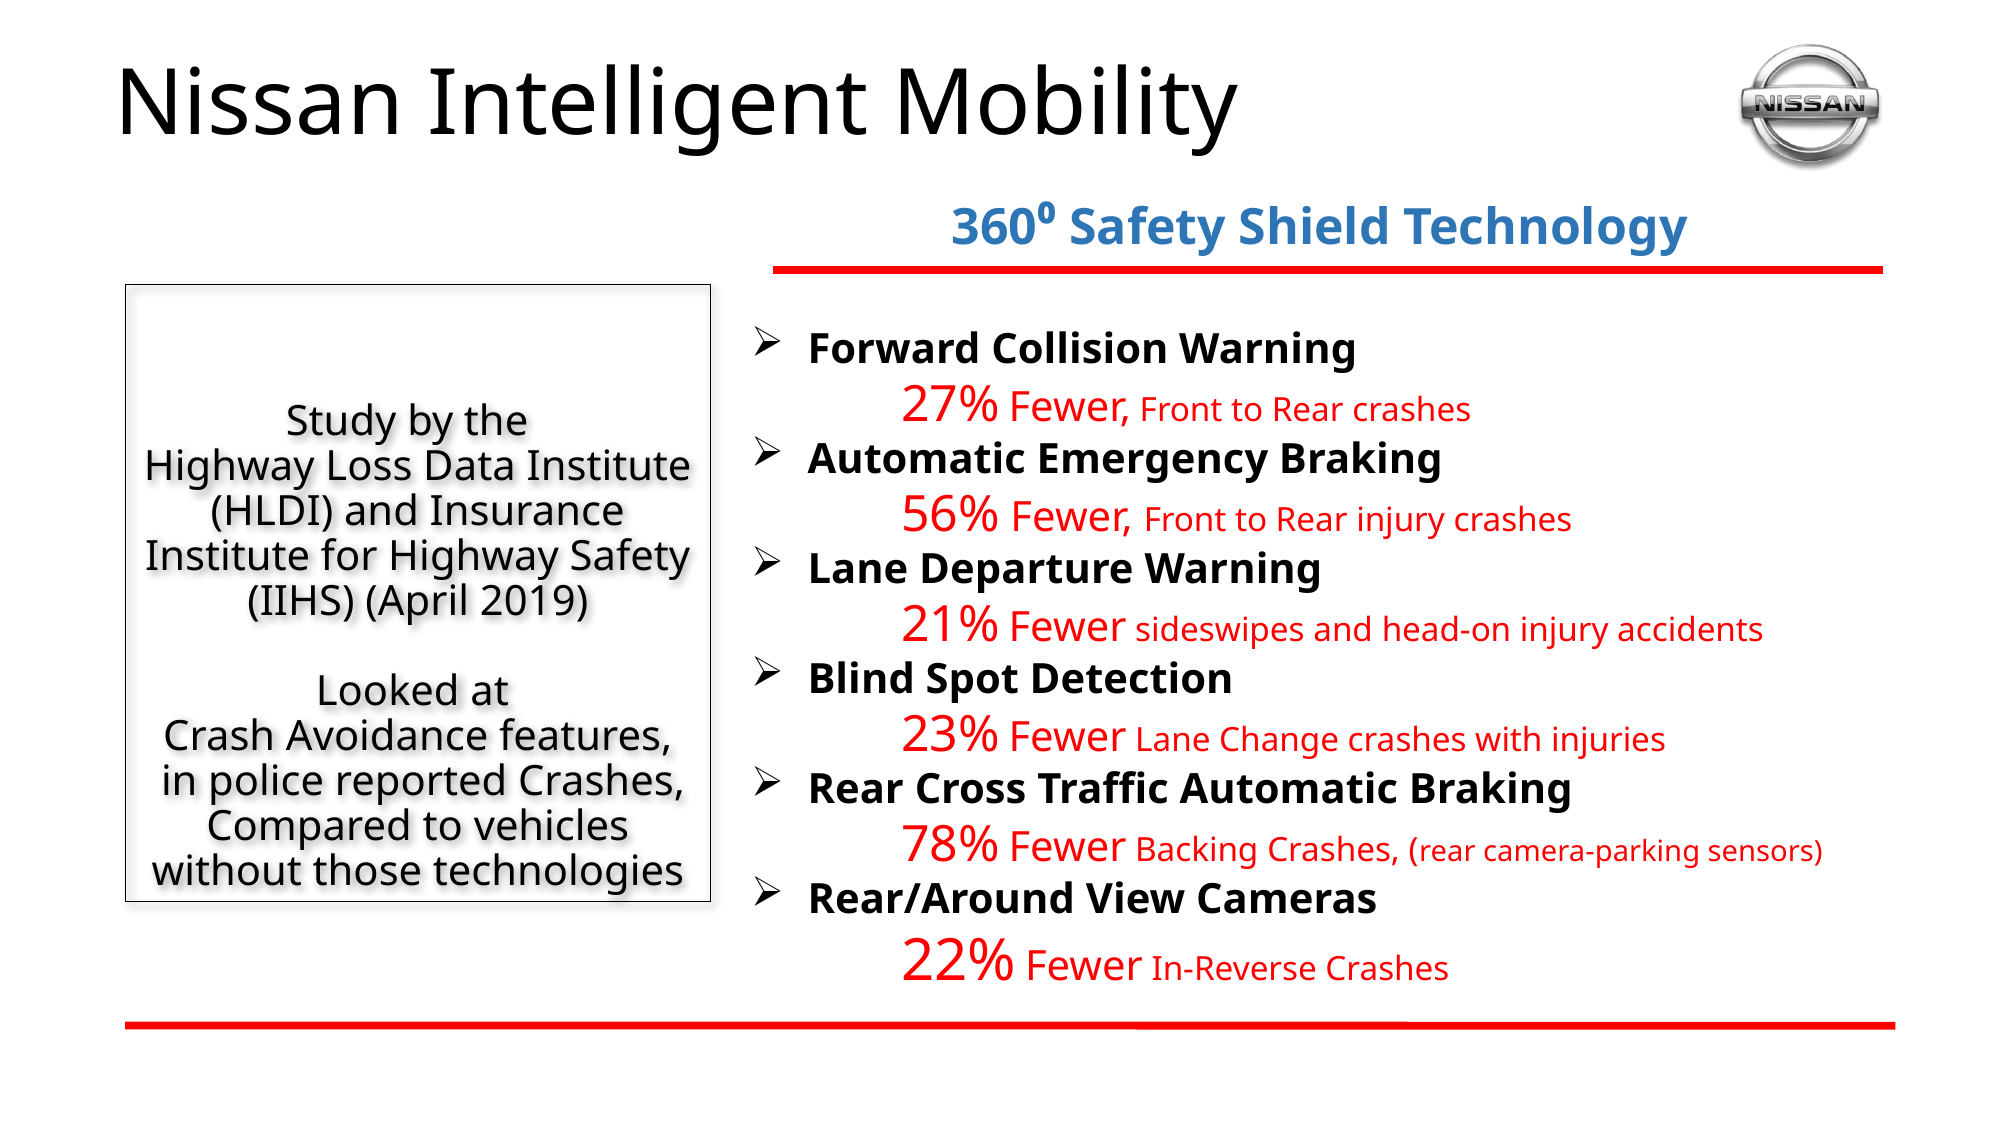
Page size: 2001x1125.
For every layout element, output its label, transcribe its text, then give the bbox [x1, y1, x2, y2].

picture [1736, 31, 1884, 179]
subtitle Forward Collision Warning 27% Fewer, Front to Rear crashes Automatic Emergency Braking 56% Fewer, Front to Rear injury crashes Lane Departure Warning 21% Fewer sideswipes and head-on injury accidents Blind Spot Detection 23% Fewer Lane Change crashes with injuries Rear Cross Traffic Automatic Braking 78% Fewer Backing Crashes, (rear camera-parking sensors) Rear/Around View Cameras 22% Fewer In-Reverse Crashes [736, 313, 2000, 831]
text_box Study by the Highway Loss Data Institute (HLDI) and Insurance Institute for Highway Safety (IIHS) (April 2019) Looked at Crash Avoidance features, in police reported Crashes, Compared to vehicles without those technologies [125, 284, 711, 902]
title Nissan Intelligent Mobility 360⁰ Safety Shield Technology [99, 131, 2000, 271]
